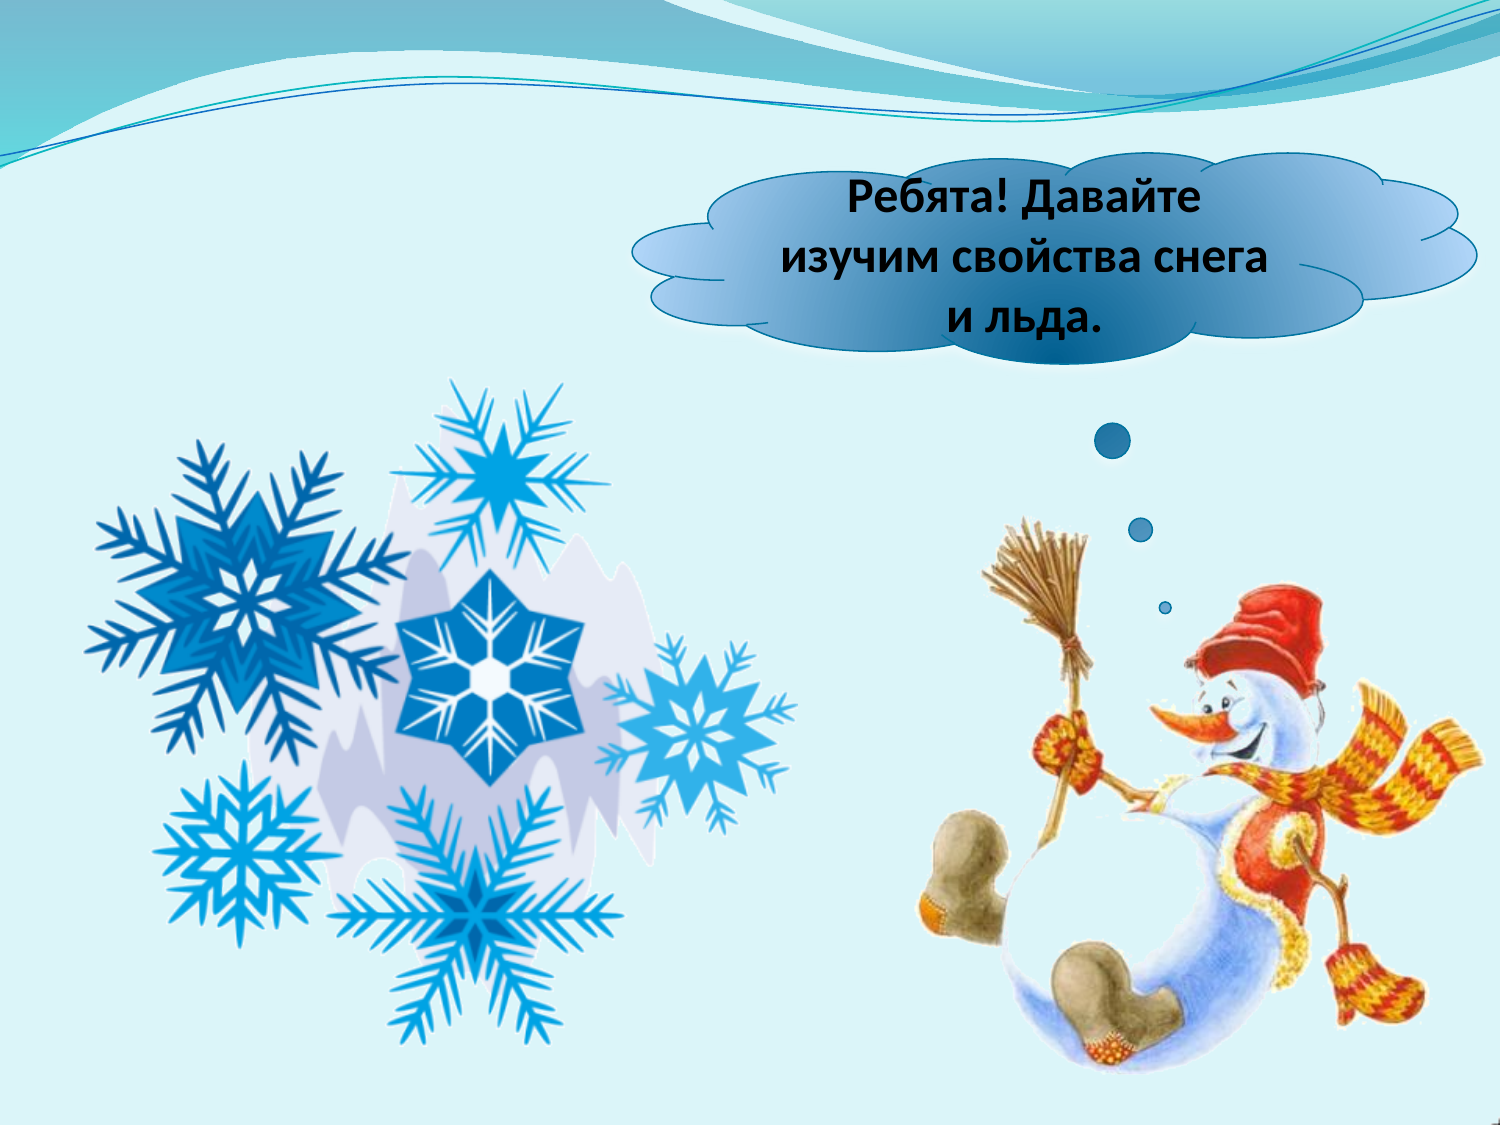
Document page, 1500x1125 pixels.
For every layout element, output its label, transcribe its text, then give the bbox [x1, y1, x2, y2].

text_box Ребята! Давайте изучим свойства снега и льда. [631, 152, 1478, 365]
picture [81, 374, 798, 1048]
picture [896, 499, 1500, 1125]
text_box Ребята! Давайте изучим свойства снега и льда. [1094, 422, 1131, 460]
